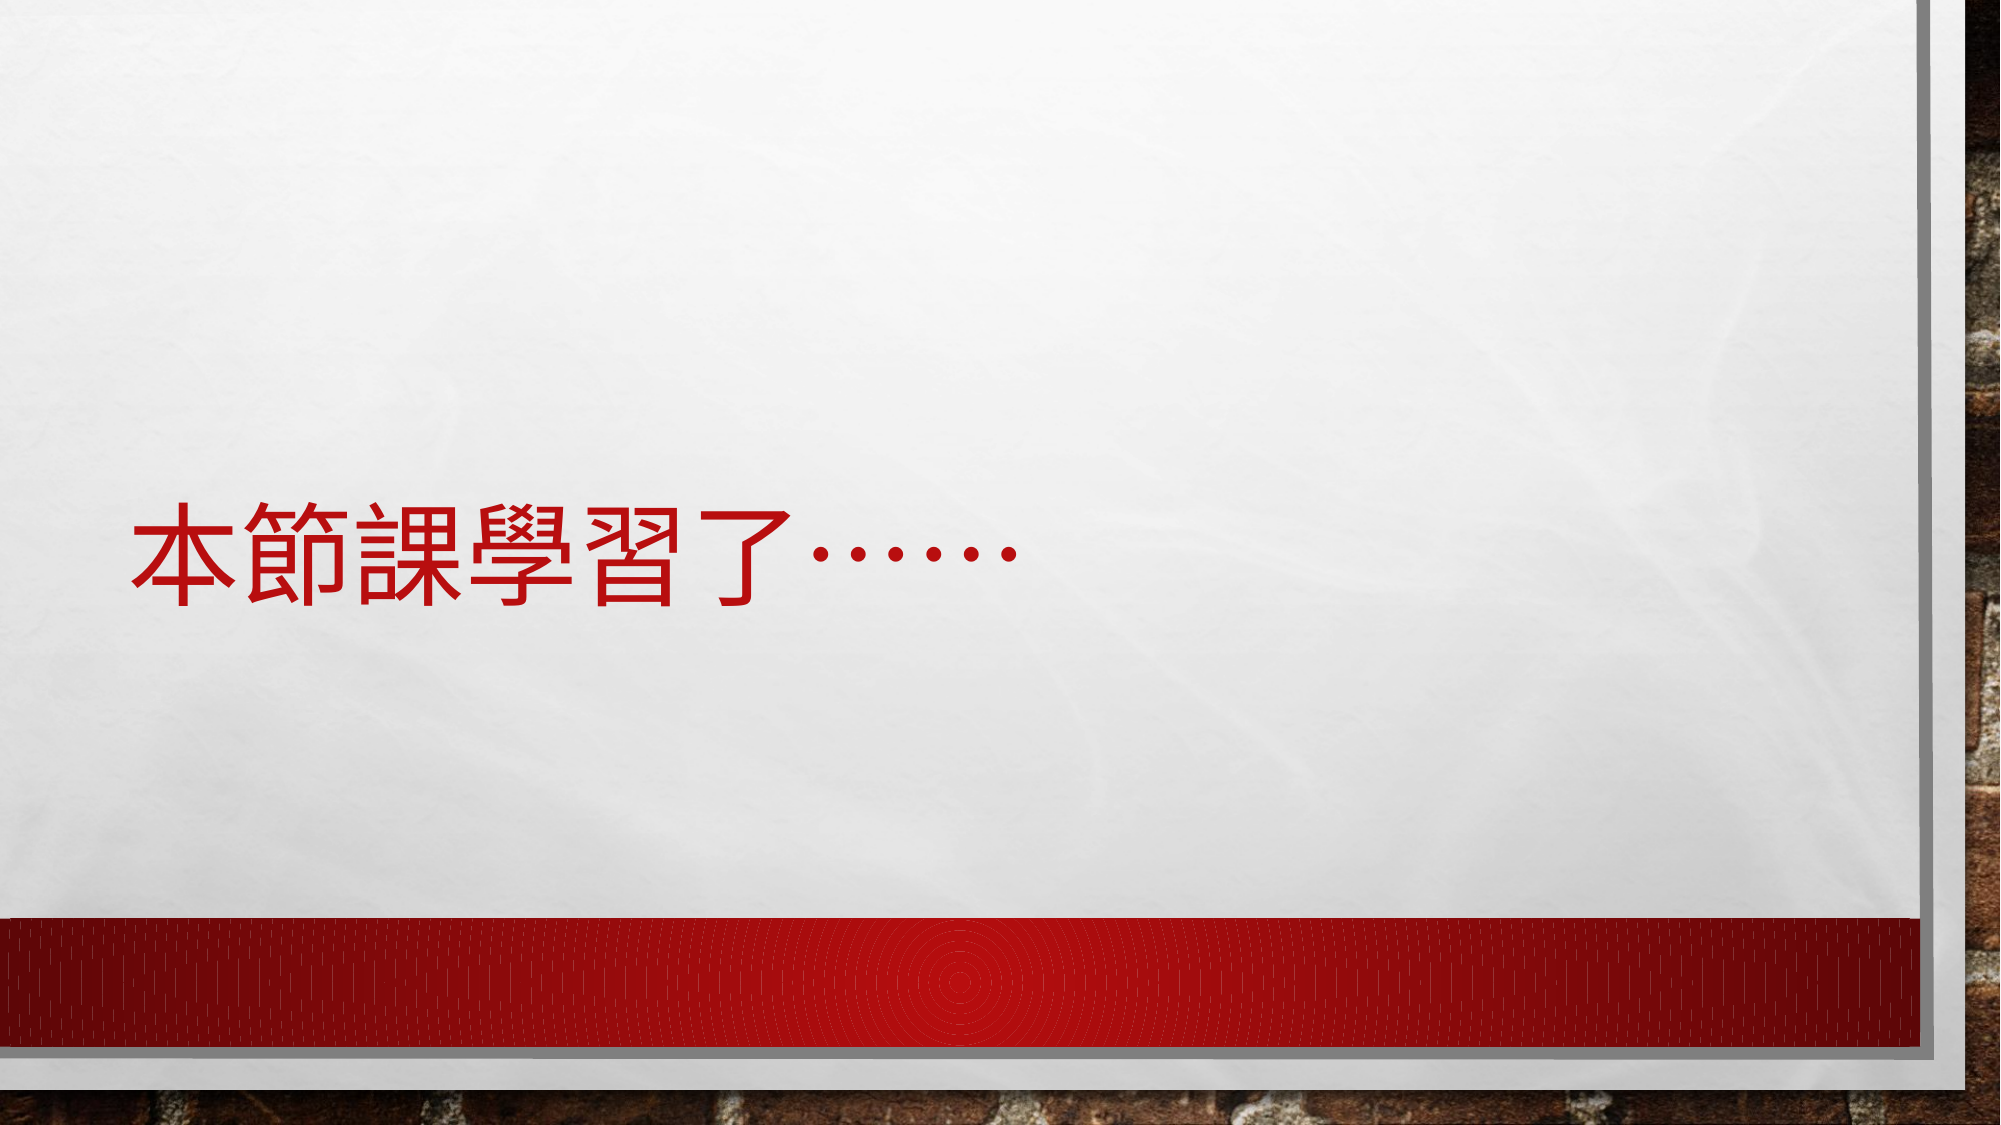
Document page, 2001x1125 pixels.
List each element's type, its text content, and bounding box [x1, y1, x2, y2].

title 本節課學習了…… [112, 112, 1818, 637]
picture [0, 0, 1919, 918]
picture [0, 0, 2001, 1125]
